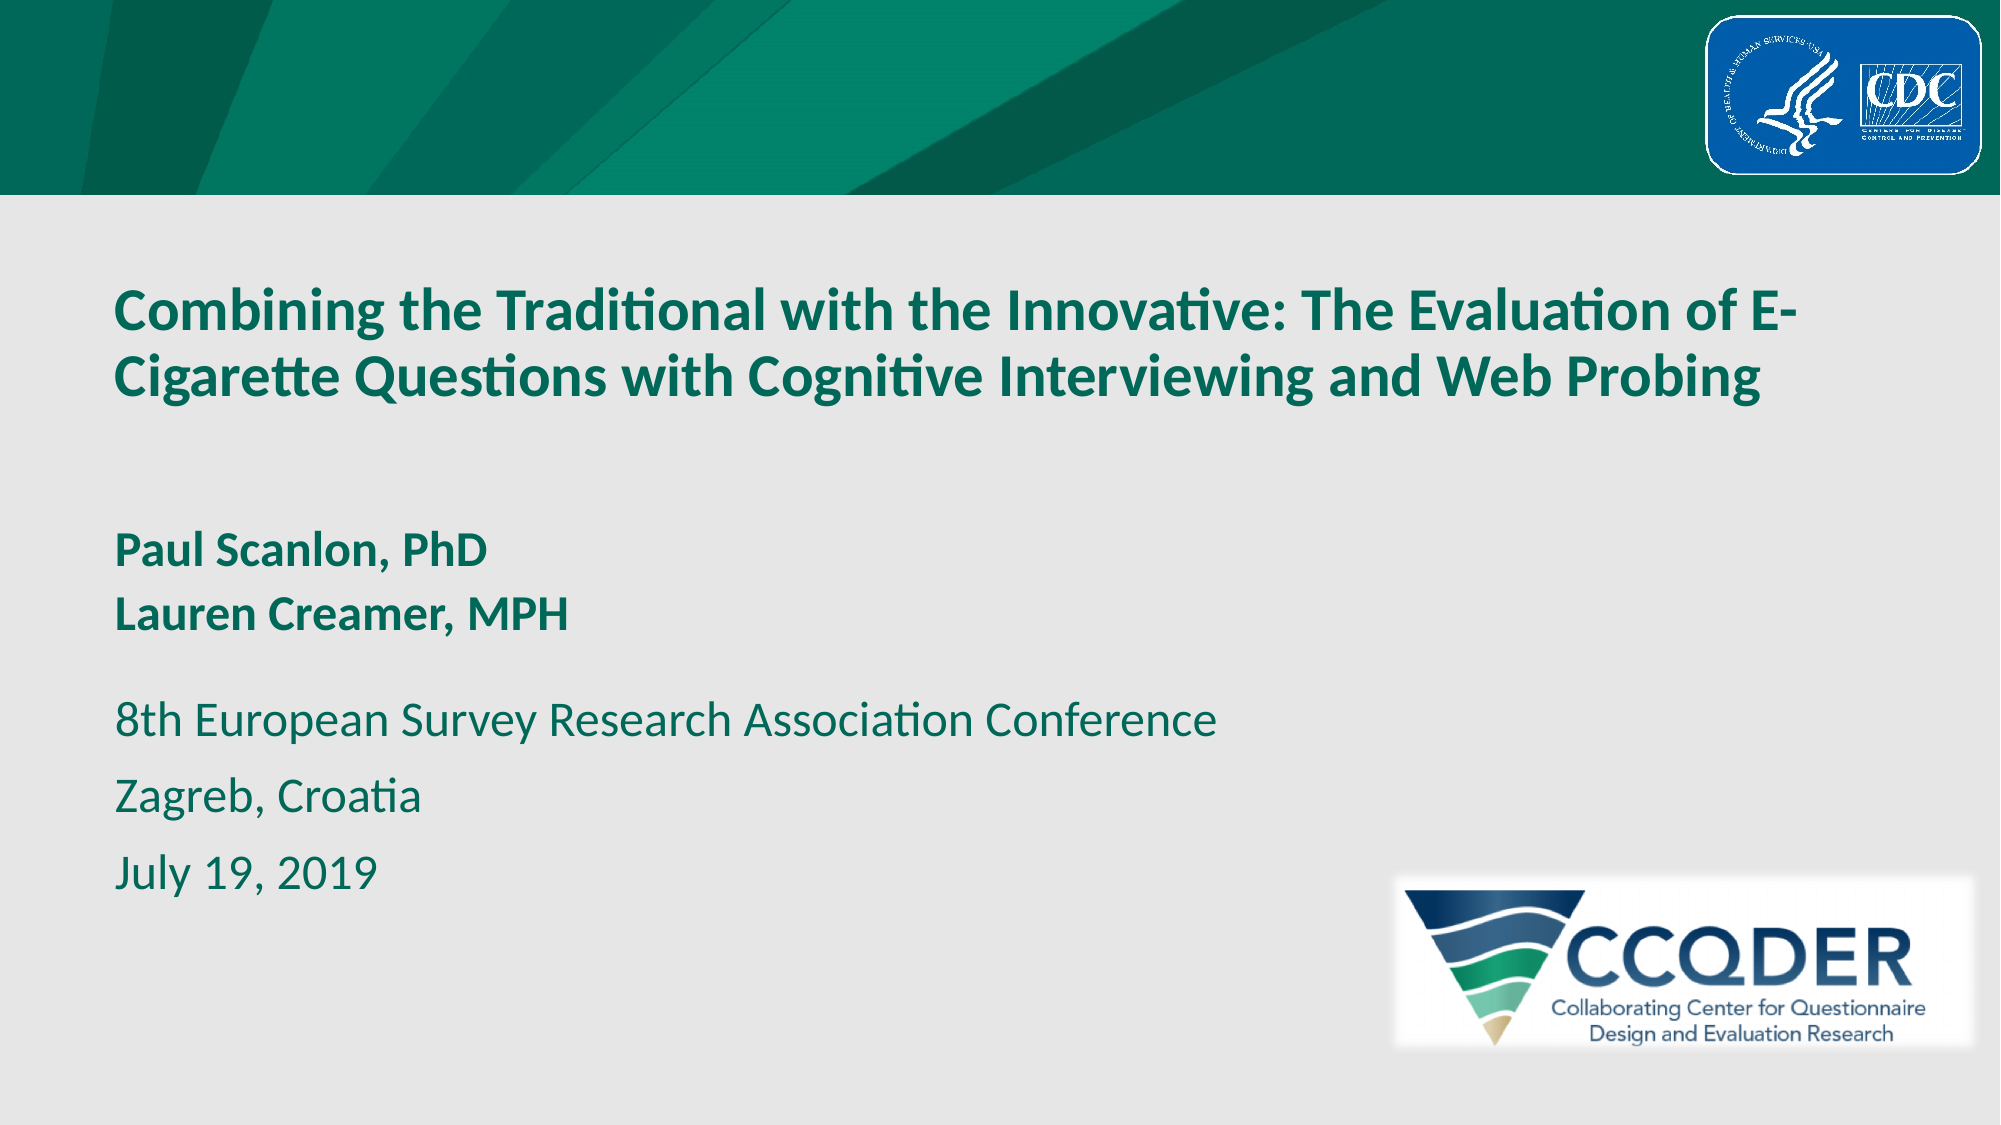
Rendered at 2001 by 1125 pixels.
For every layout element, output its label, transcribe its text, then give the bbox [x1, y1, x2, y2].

subtitle Paul Scanlon, PhD Lauren Creamer, MPH [99, 522, 1500, 647]
list 8th European Survey Research Association Conference Zagreb, Croatia July 19, 2019 [99, 685, 1500, 930]
title Combining the Traditional with the Innovative: The Evaluation of E-Cigarette Questions with Cognitive Interviewing and Web Probing [99, 251, 1900, 441]
picture [0, 0, 2000, 195]
picture [1401, 882, 1968, 1041]
